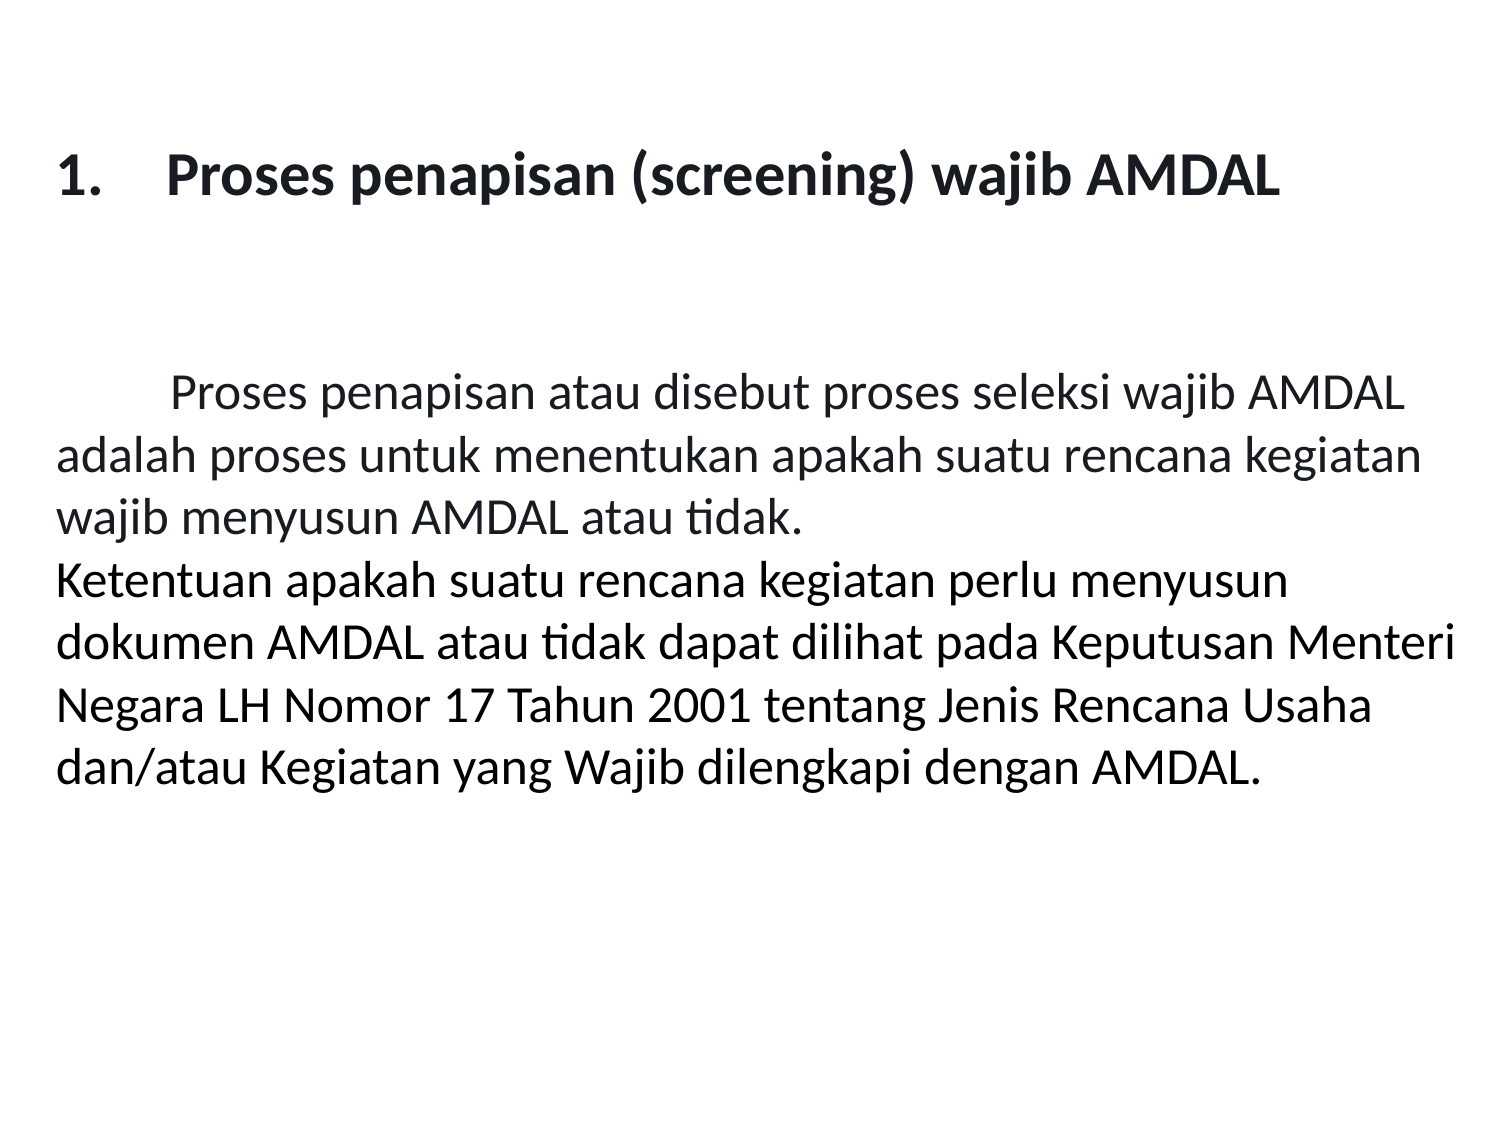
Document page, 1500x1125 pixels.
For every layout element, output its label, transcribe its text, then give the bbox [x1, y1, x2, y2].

text_box 1. Proses penapisan (screening) wajib AMDAL Proses penapisan atau disebut proses seleksi wajib AMDAL adalah proses untuk menentukan apakah suatu rencana kegiatan wajib menyusun AMDAL atau tidak. Ketentuan apakah suatu rencana kegiatan perlu menyusun dokumen AMDAL atau tidak dapat dilihat pada Keputusan Menteri Negara LH Nomor 17 Tahun 2001 tentang Jenis Rencana Usaha dan/atau Kegiatan yang Wajib dilengkapi dengan AMDAL. [41, 125, 1483, 865]
